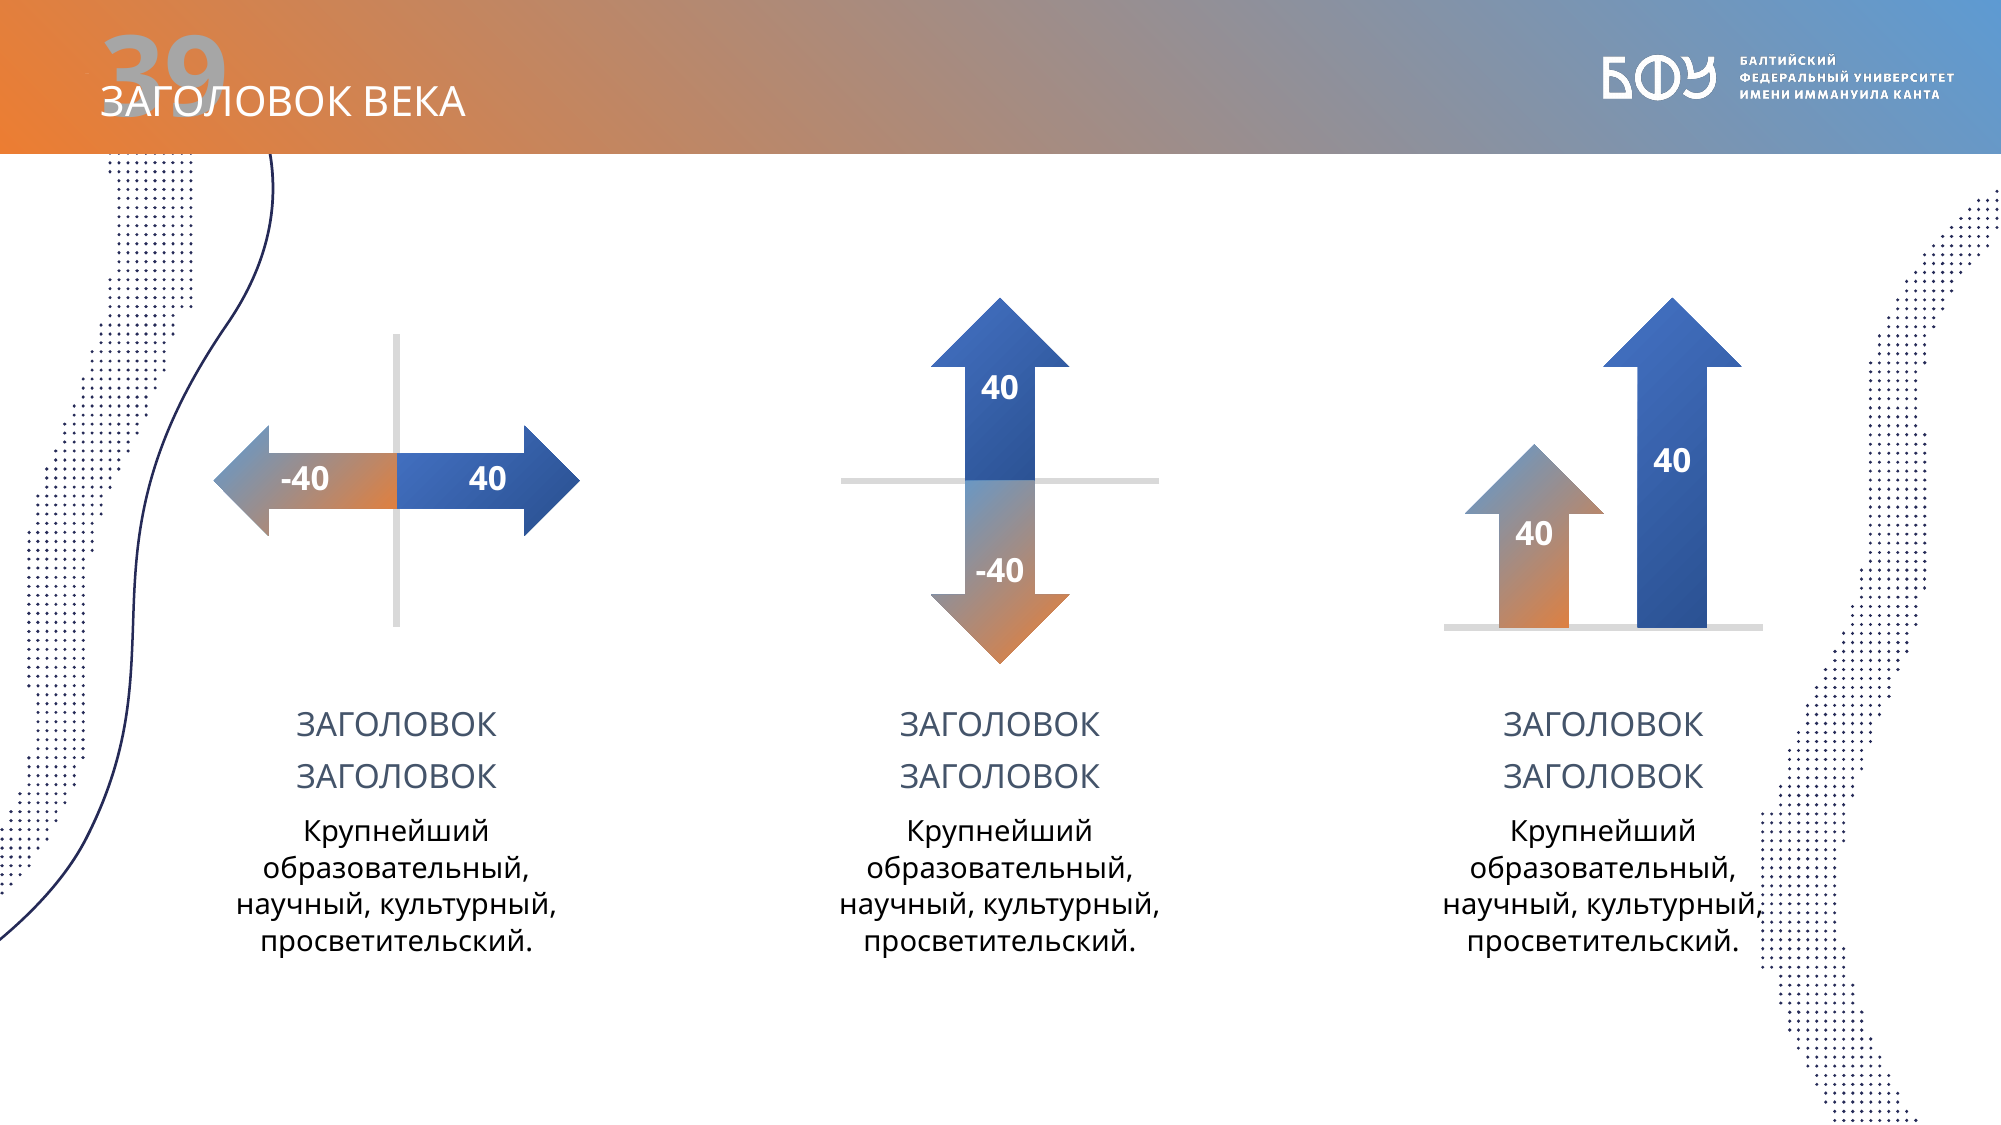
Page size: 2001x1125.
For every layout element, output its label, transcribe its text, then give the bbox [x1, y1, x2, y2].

text_box [1462, 443, 1606, 627]
text_box -40 [960, 541, 1040, 597]
text_box 40 [454, 450, 522, 505]
text_box -40 [265, 450, 345, 505]
text_box ЗАГОЛОВОК ЗАГОЛОВОК [884, 683, 1115, 803]
text_box [928, 593, 1072, 666]
text_box [928, 296, 1072, 479]
text_box [398, 423, 581, 539]
text_box ЗАГОЛОВОК ЗАГОЛОВОК [281, 683, 512, 803]
text_box ЗАГОЛОВОК ЗАГОЛОВОК [1488, 683, 1719, 803]
text_box Крупнейший образовательный, научный, культурный, просветительский. [817, 807, 1183, 961]
text_box [964, 481, 1036, 541]
text_box [0, 252, 265, 942]
text_box [212, 423, 396, 539]
text_box Крупнейший образовательный, научный, культурный, просветительский. [213, 807, 580, 961]
text_box 40 [1500, 505, 1569, 560]
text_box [0, 0, 2000, 252]
text_box 40 [966, 358, 1034, 414]
text_box 40 [1638, 431, 1707, 487]
text_box [1600, 296, 1744, 627]
text_box Крупнейший образовательный, научный, культурный, просветительский. [1420, 807, 1787, 961]
